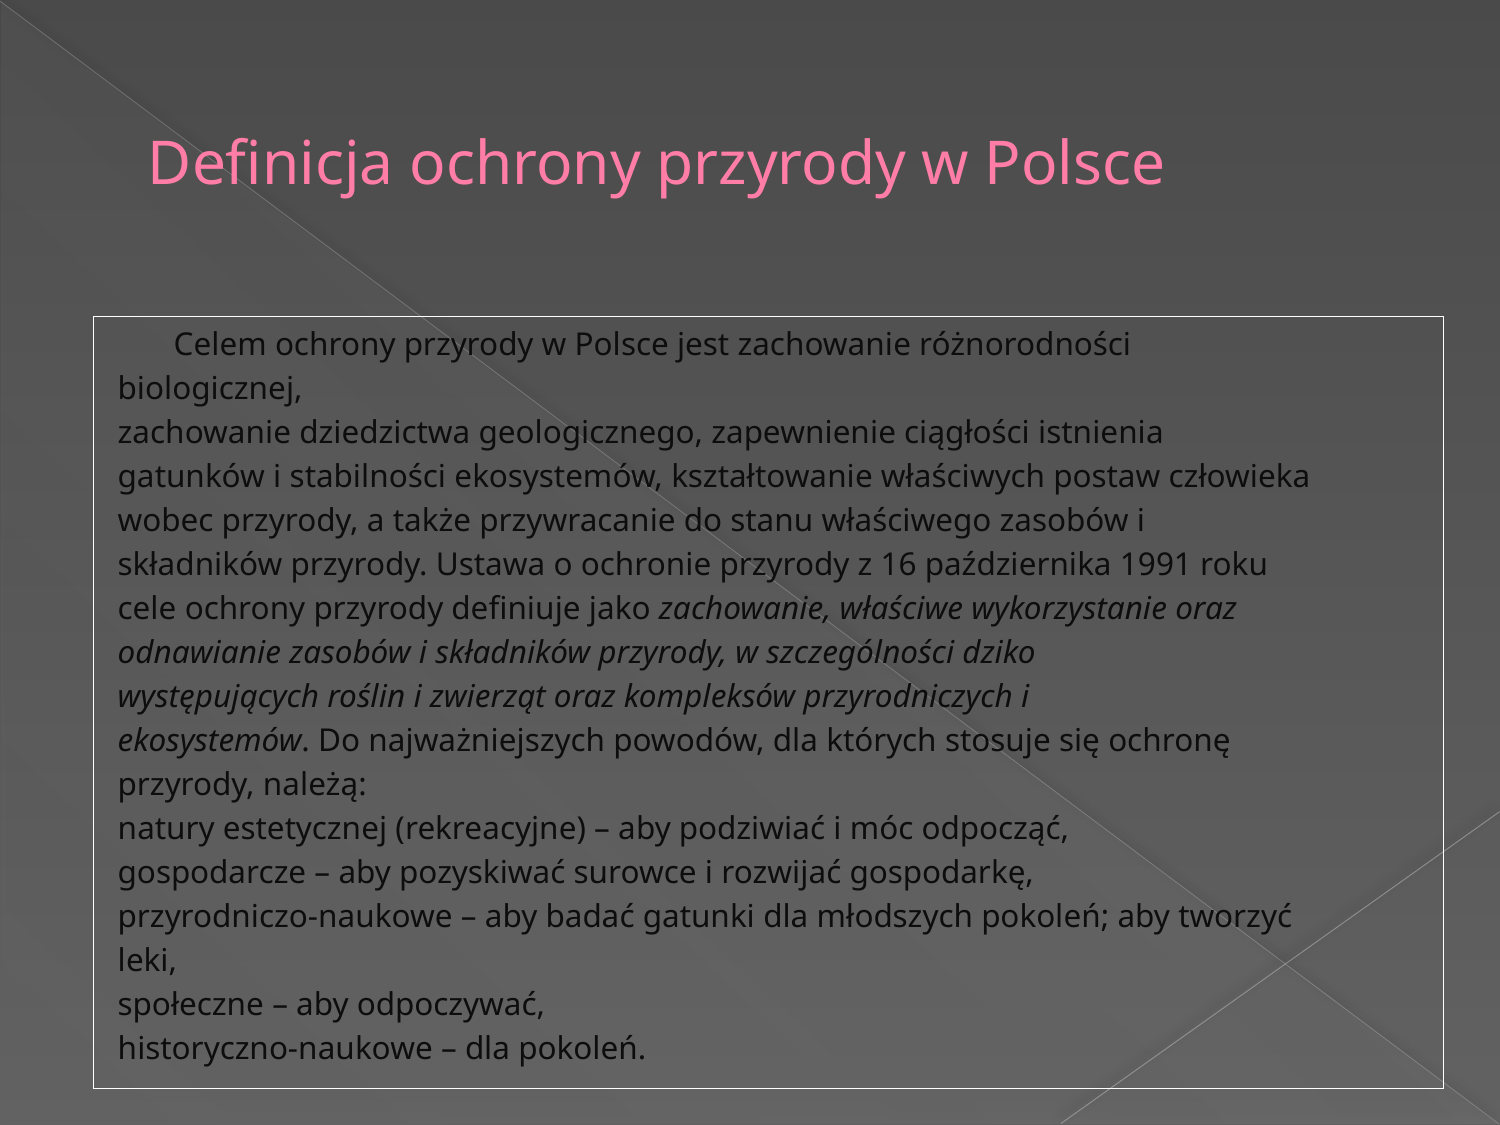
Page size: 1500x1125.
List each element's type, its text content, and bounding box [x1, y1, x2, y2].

list Celem ochrony przyrody w Polsce jest zachowanie różnorodności biologicznej, zachowanie dziedzictwa geologicznego, zapewnienie ciągłości istnienia gatunków i stabilności ekosystemów, kształtowanie właściwych postaw człowieka wobec przyrody, a także przywracanie do stanu właściwego zasobów i składników przyrody. Ustawa o ochronie przyrody z 16 października 1991 roku cele ochrony przyrody definiuje jako zachowanie, właściwe wykorzystanie oraz odnawianie zasobów i składników przyrody, w szczególności dziko występujących roślin i zwierząt oraz kompleksów przyrodniczych i ekosystemów. Do najważniejszych powodów, dla których stosuje się ochronę przyrody, należą: natury estetycznej (rekreacyjne) – aby podziwiać i móc odpocząć, gospodarcze – aby pozyskiwać surowce i rozwijać gospodarkę, przyrodniczo-naukowe – aby badać gatunki dla młodszych pokoleń; aby tworzyć leki, społeczne – aby odpoczywać, historyczno-naukowe – dla pokoleń. [93, 316, 1444, 1089]
title Definicja ochrony przyrody w Polsce [75, 43, 1425, 274]
